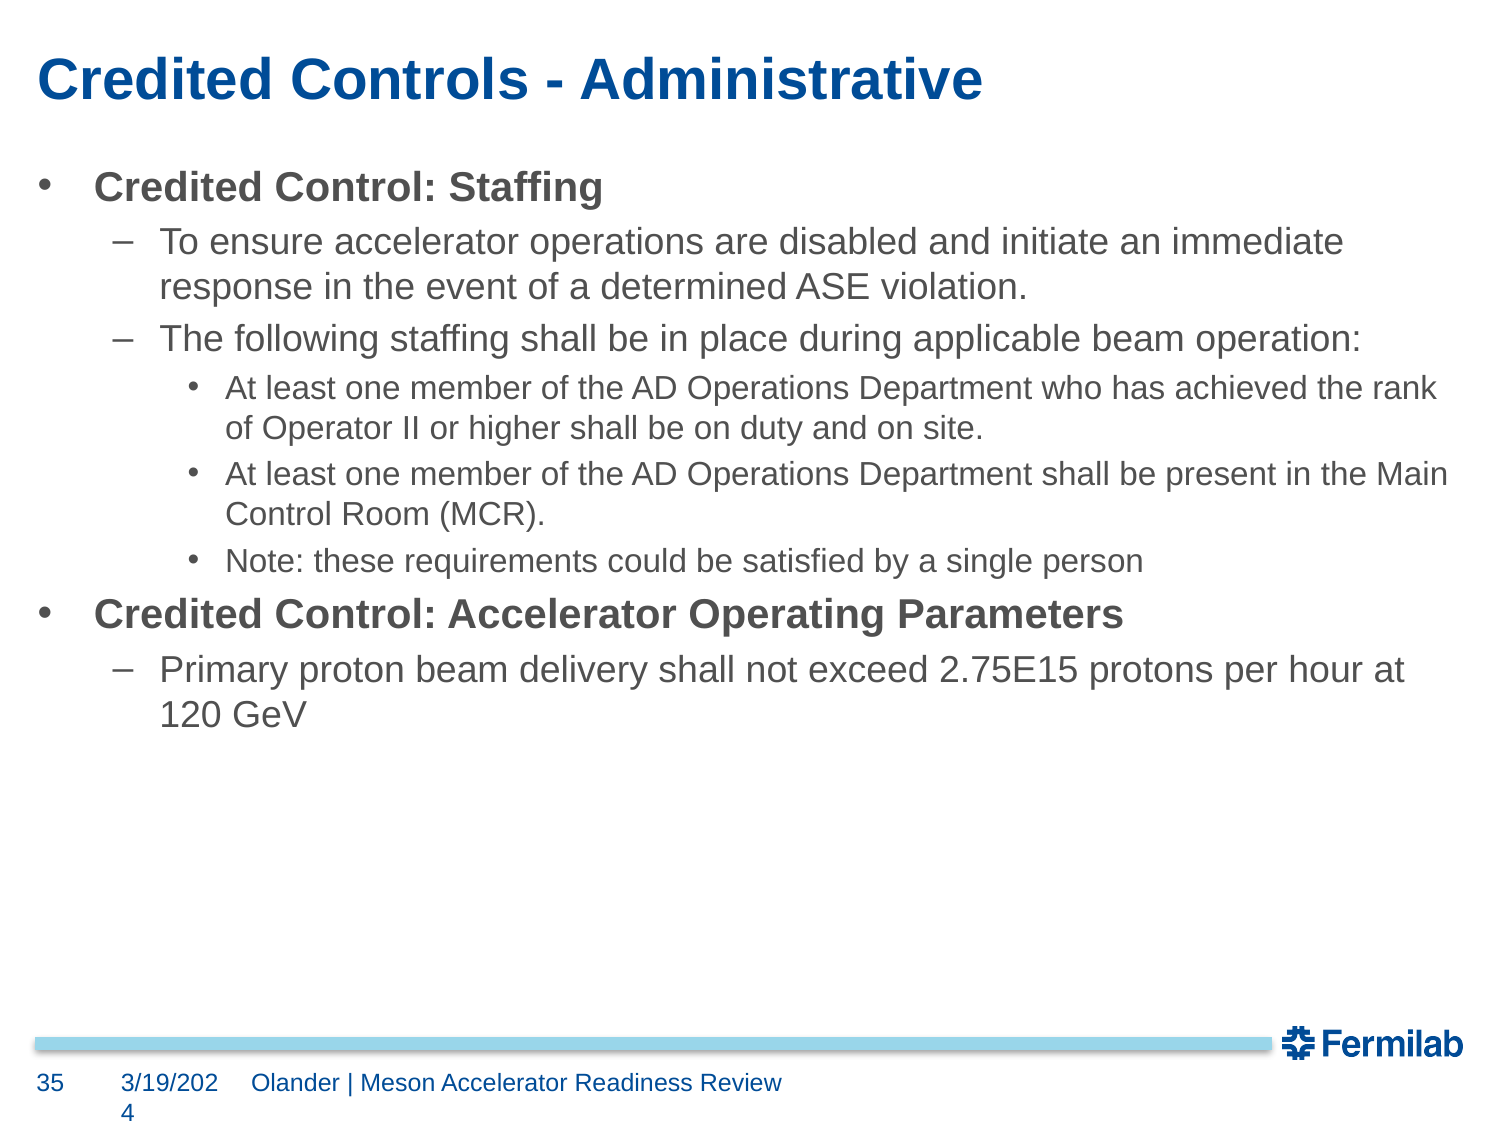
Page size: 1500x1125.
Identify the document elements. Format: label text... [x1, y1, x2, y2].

picture [1282, 1026, 1463, 1060]
slide_number 35 [36, 1066, 105, 1106]
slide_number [120, 1066, 232, 1107]
title Credited Controls - Administrative [37, 41, 1463, 112]
footer Olander | Meson Accelerator Readiness Review [251, 1066, 1279, 1107]
list Credited Control: Staffing To ensure accelerator operations are disabled and initiate an immediate response in the event of a determined ASE violation. The following staffing shall be in place during applicable beam operation: At least one member of the AD Operations Department who has achieved the rank of Operator II or higher shall be on duty and on site. At least one member of the AD Operations Department shall be present in the Main Control Room (MCR). Note: these requirements could be satisfied by a single person Credited Control: Accelerator Operating Parameters Primary proton beam delivery shall not exceed 2.75E15 protons per hour at 120 GeV [37, 159, 1461, 990]
